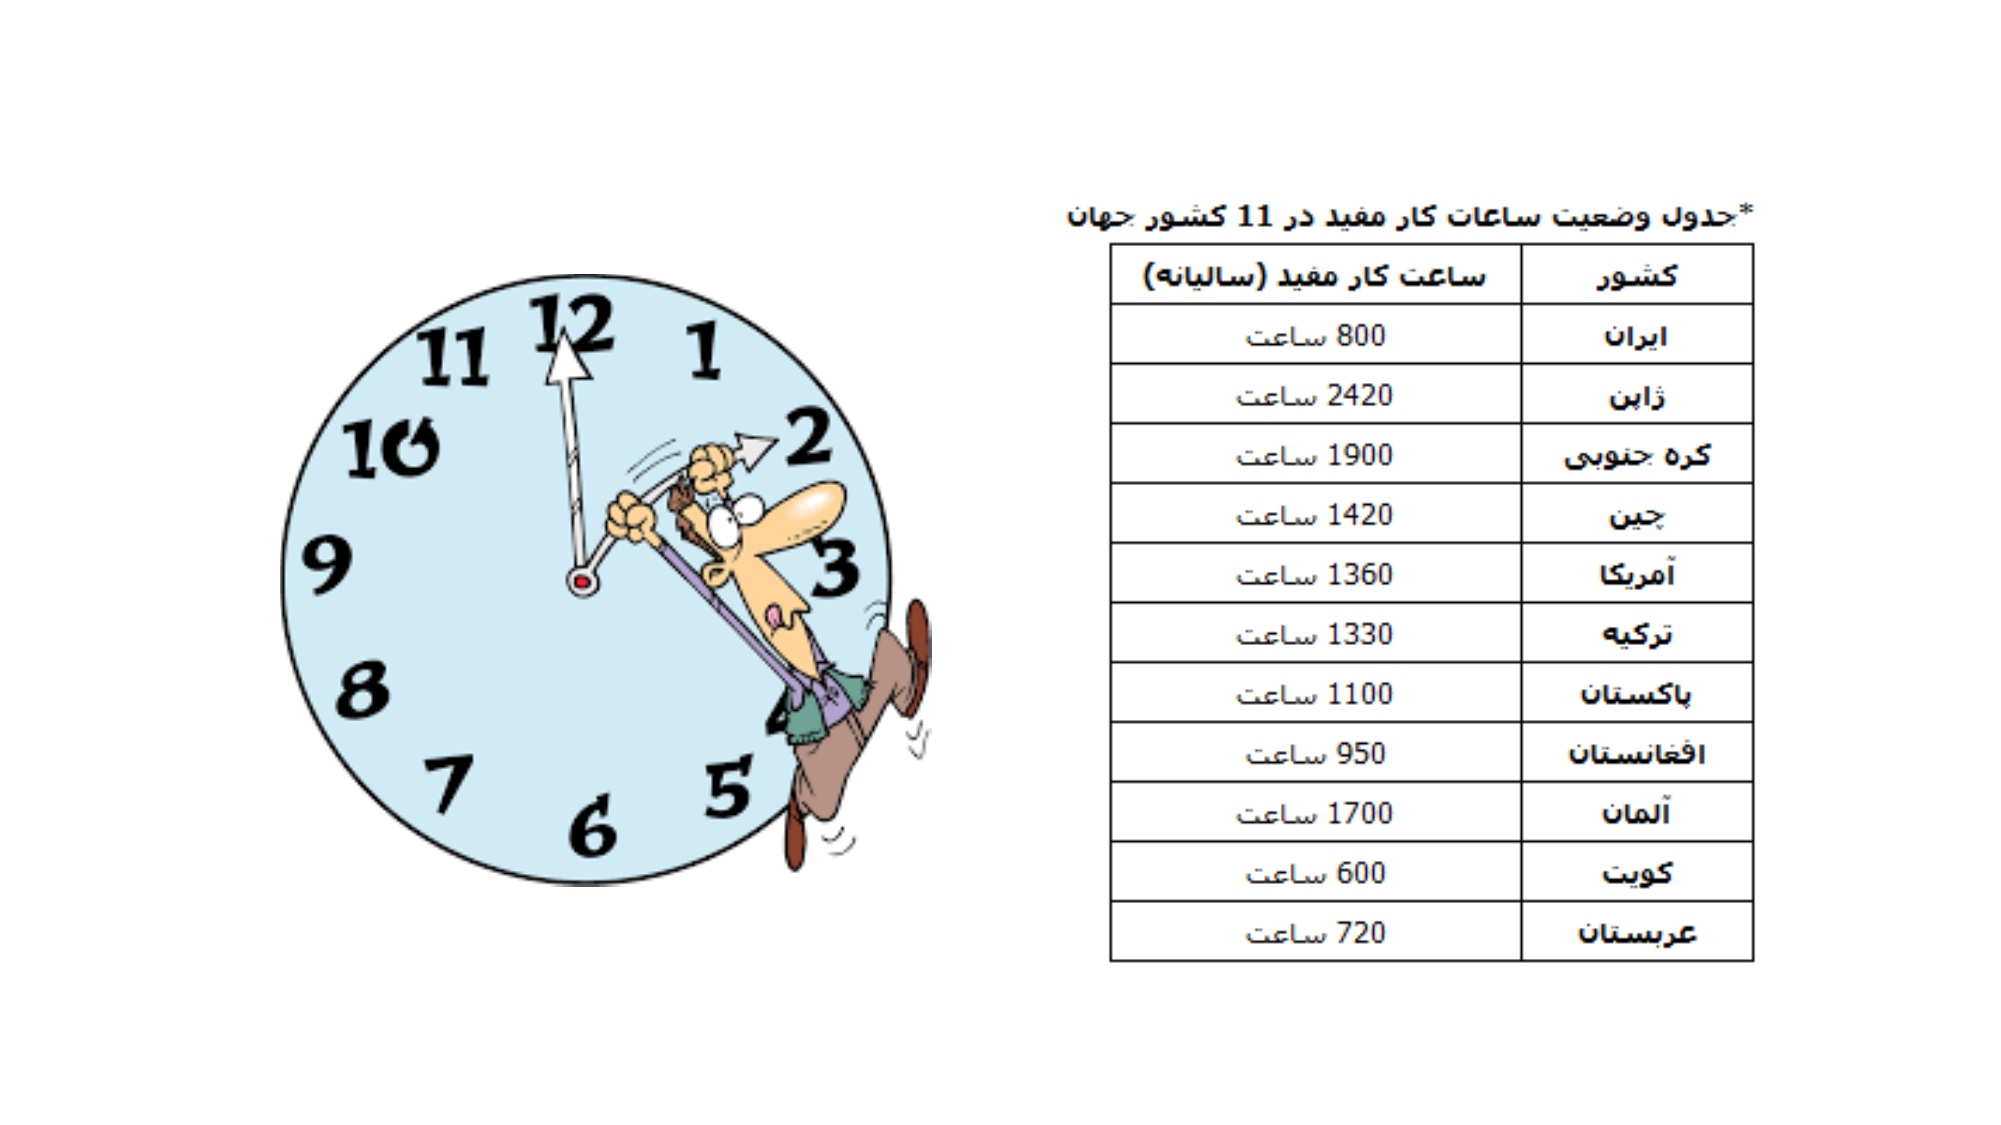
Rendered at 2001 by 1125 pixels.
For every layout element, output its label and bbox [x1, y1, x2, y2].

picture [280, 274, 932, 887]
list [1041, 160, 1779, 1001]
